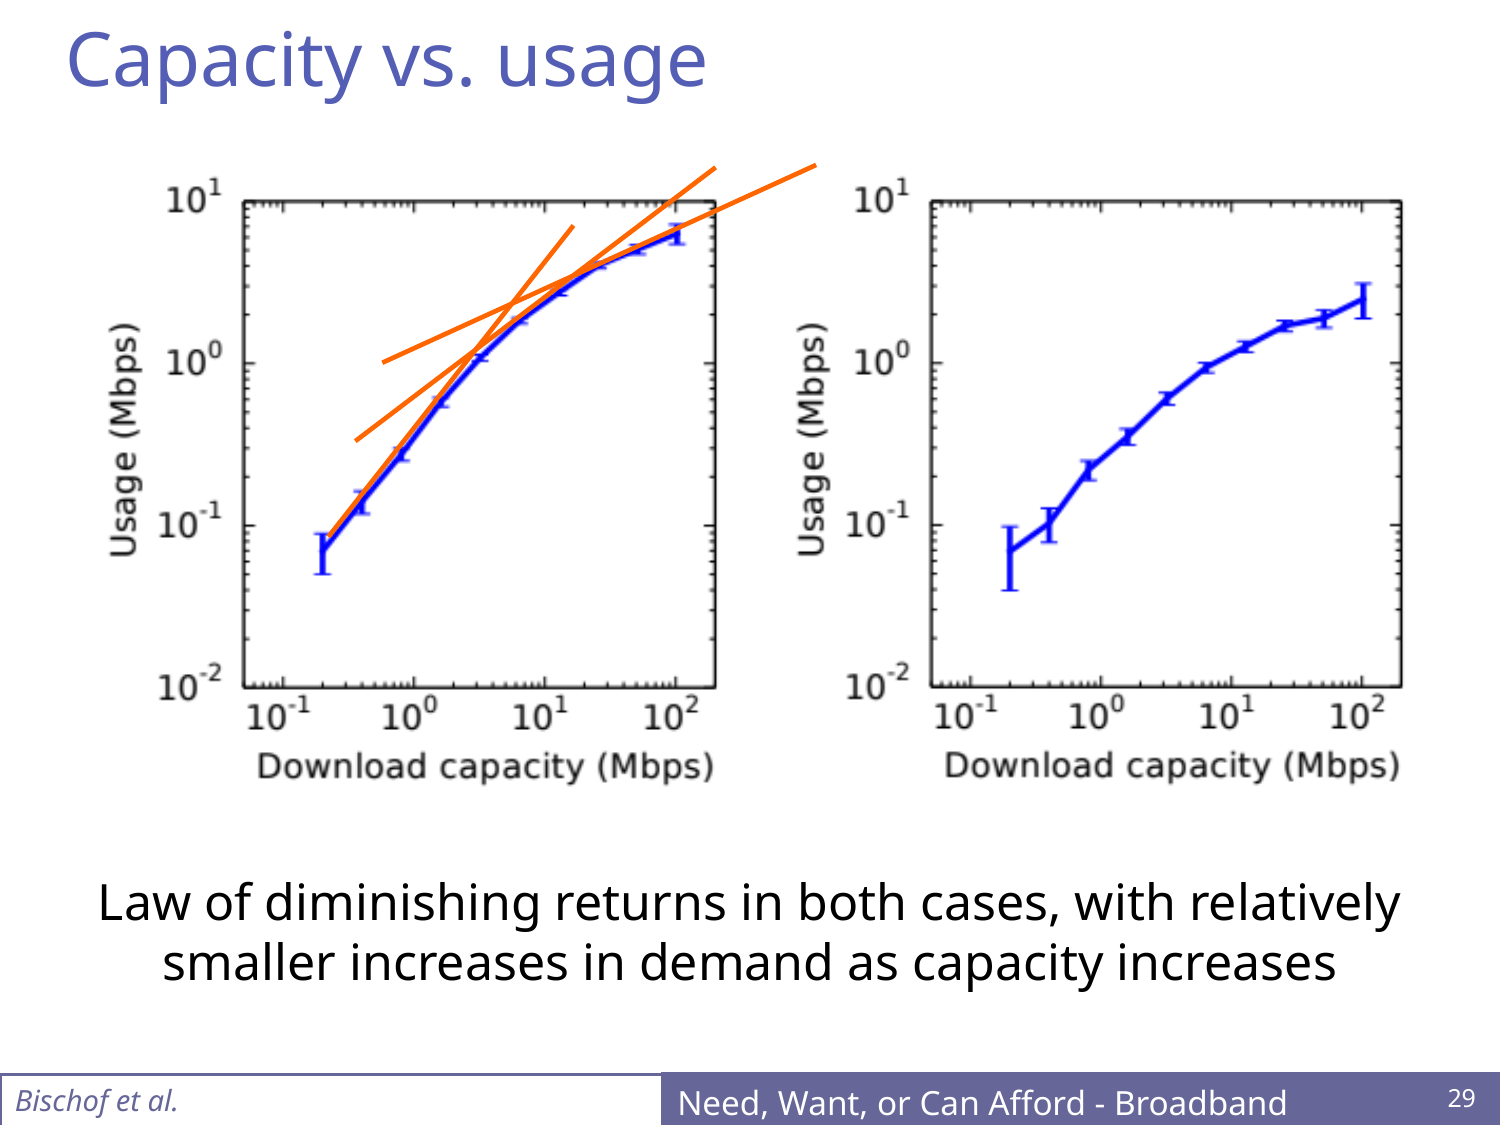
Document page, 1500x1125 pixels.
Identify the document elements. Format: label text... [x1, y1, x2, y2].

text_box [382, 164, 817, 363]
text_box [328, 225, 574, 537]
picture [777, 162, 1419, 803]
picture [89, 162, 732, 804]
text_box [355, 167, 716, 442]
list Law of diminishing returns in both cases, with relatively smaller increases in demand as capacity increases [49, 862, 1451, 1038]
title Capacity vs. usage [49, 12, 1451, 101]
